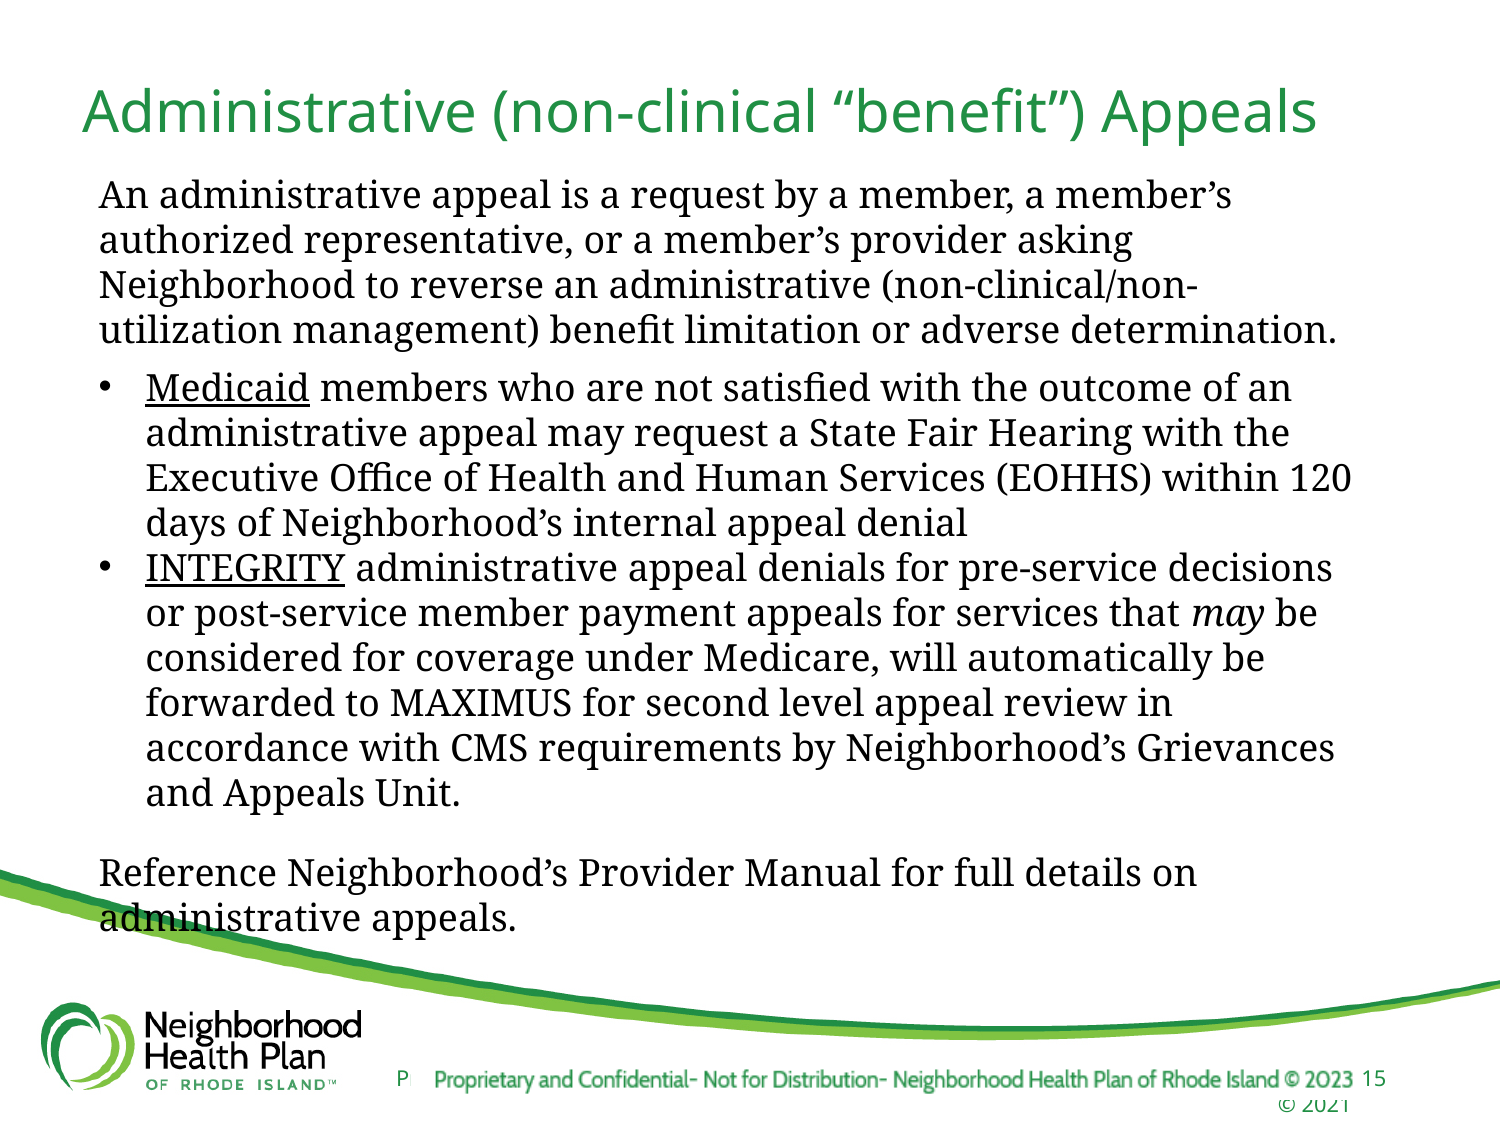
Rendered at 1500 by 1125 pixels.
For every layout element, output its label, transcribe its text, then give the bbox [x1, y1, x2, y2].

text_box An administrative appeal is a request by a member, a member’s authorized representative, or a member’s provider asking Neighborhood to reverse an administrative (non-clinical/non-utilization management) benefit limitation or adverse determination. Medicaid members who are not satisfied with the outcome of an administrative appeal may request a State Fair Hearing with the Executive Office of Health and Human Services (EOHHS) within 120 days of Neighborhood’s internal appeal denial INTEGRITY administrative appeal denials for pre-service decisions or post-service member payment appeals for services that may be considered for coverage under Medicare, will automatically be forwarded to MAXIMUS for second level appeal review in accordance with CMS requirements by Neighborhood’s Grievances and Appeals Unit. Reference Neighborhood’s Provider Manual for full details on administrative appeals. [83, 163, 1394, 991]
title Administrative (non-clinical “benefit”) Appeals [67, 54, 1362, 273]
picture [0, 0, 1500, 1125]
